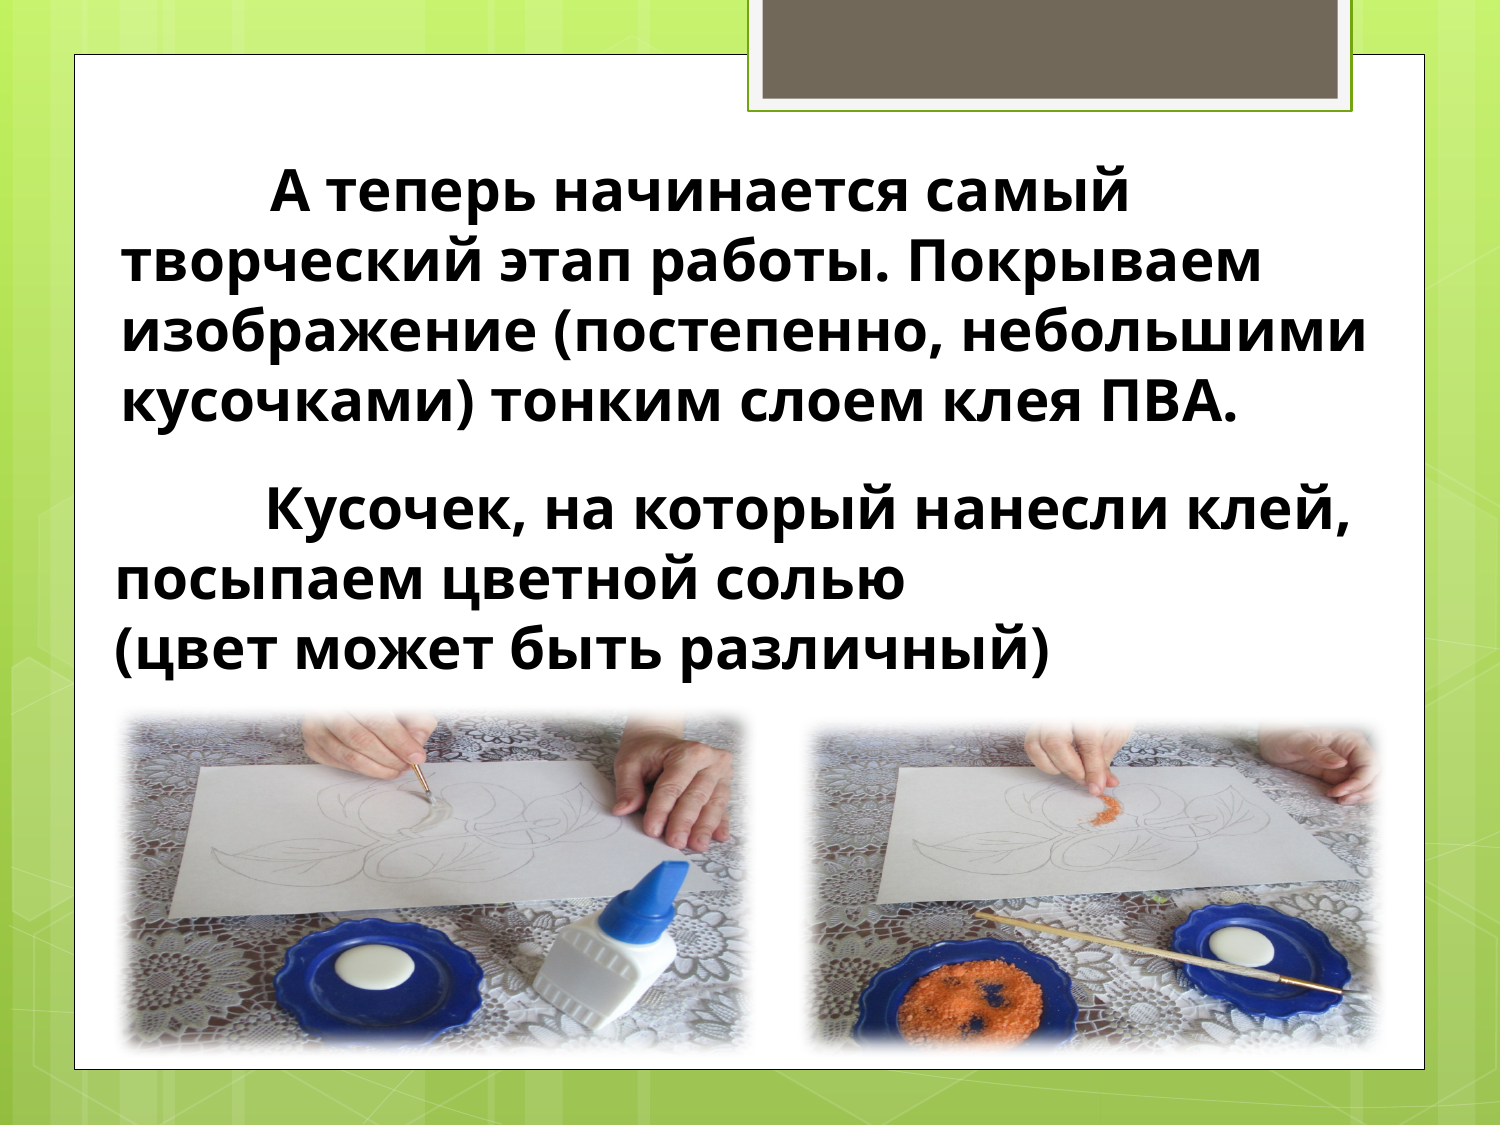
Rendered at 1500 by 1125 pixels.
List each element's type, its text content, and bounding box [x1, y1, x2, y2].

text_box Кусочек, на который нанесли клей, посыпаем цветной солью (цвет может быть различный) [100, 464, 1424, 689]
picture [796, 715, 1389, 1059]
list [111, 703, 758, 1059]
title А теперь начинается самый творческий этап работы. Покрываем изображение (постепенно, небольшими кусочками) тонким слоем клея ПВА. [105, 82, 1407, 441]
